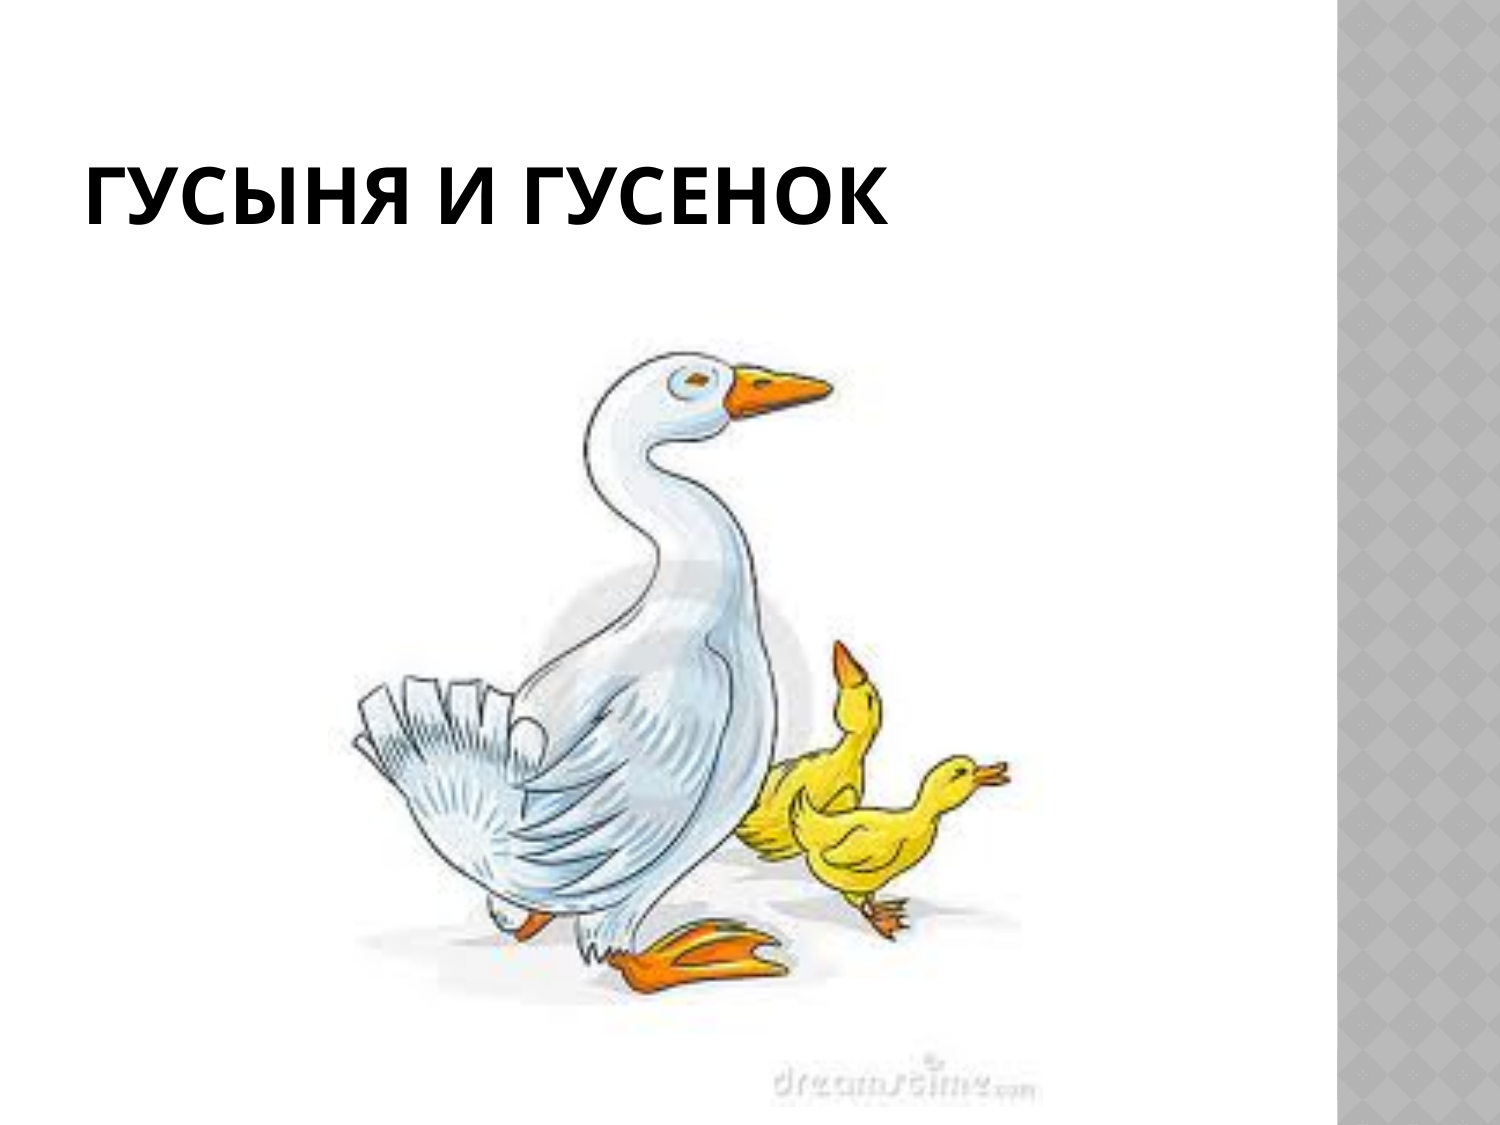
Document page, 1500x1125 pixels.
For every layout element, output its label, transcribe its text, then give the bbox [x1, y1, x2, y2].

title Гусыня и гусенок [75, 52, 1263, 240]
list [327, 255, 1044, 1107]
